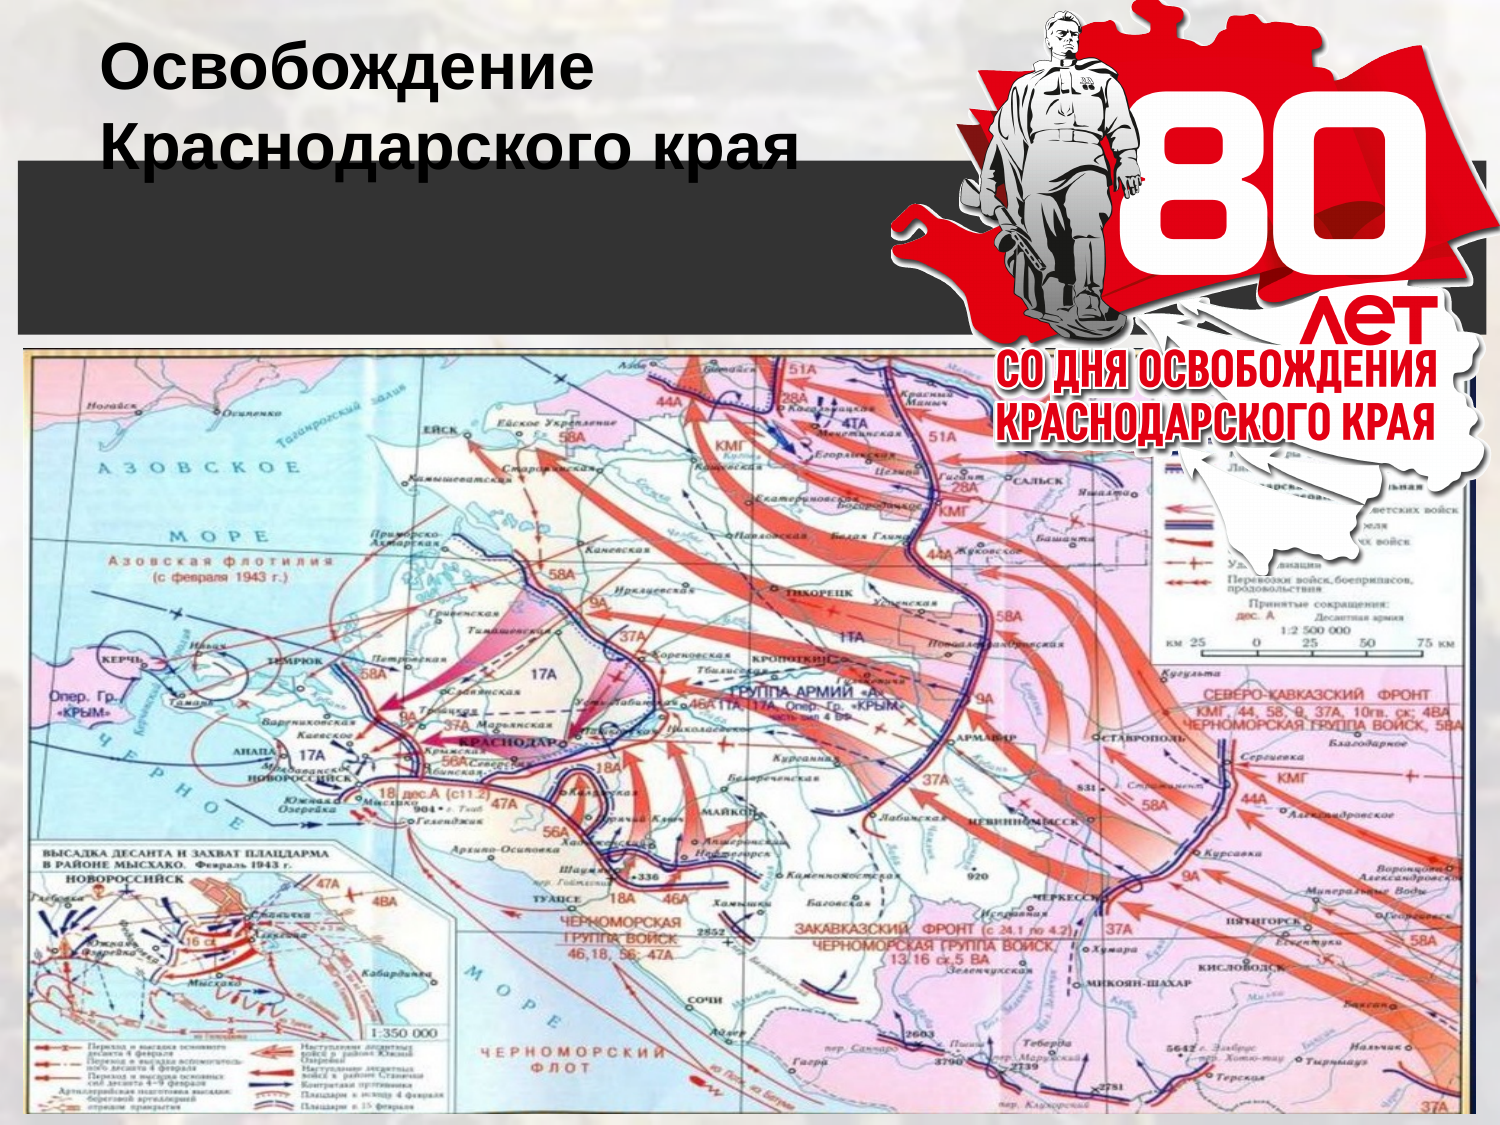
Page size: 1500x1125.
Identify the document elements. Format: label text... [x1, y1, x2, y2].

picture [23, 0, 1500, 1114]
text_box Освобождение Краснодарского края [84, 15, 885, 221]
text_box [17, 160, 885, 335]
